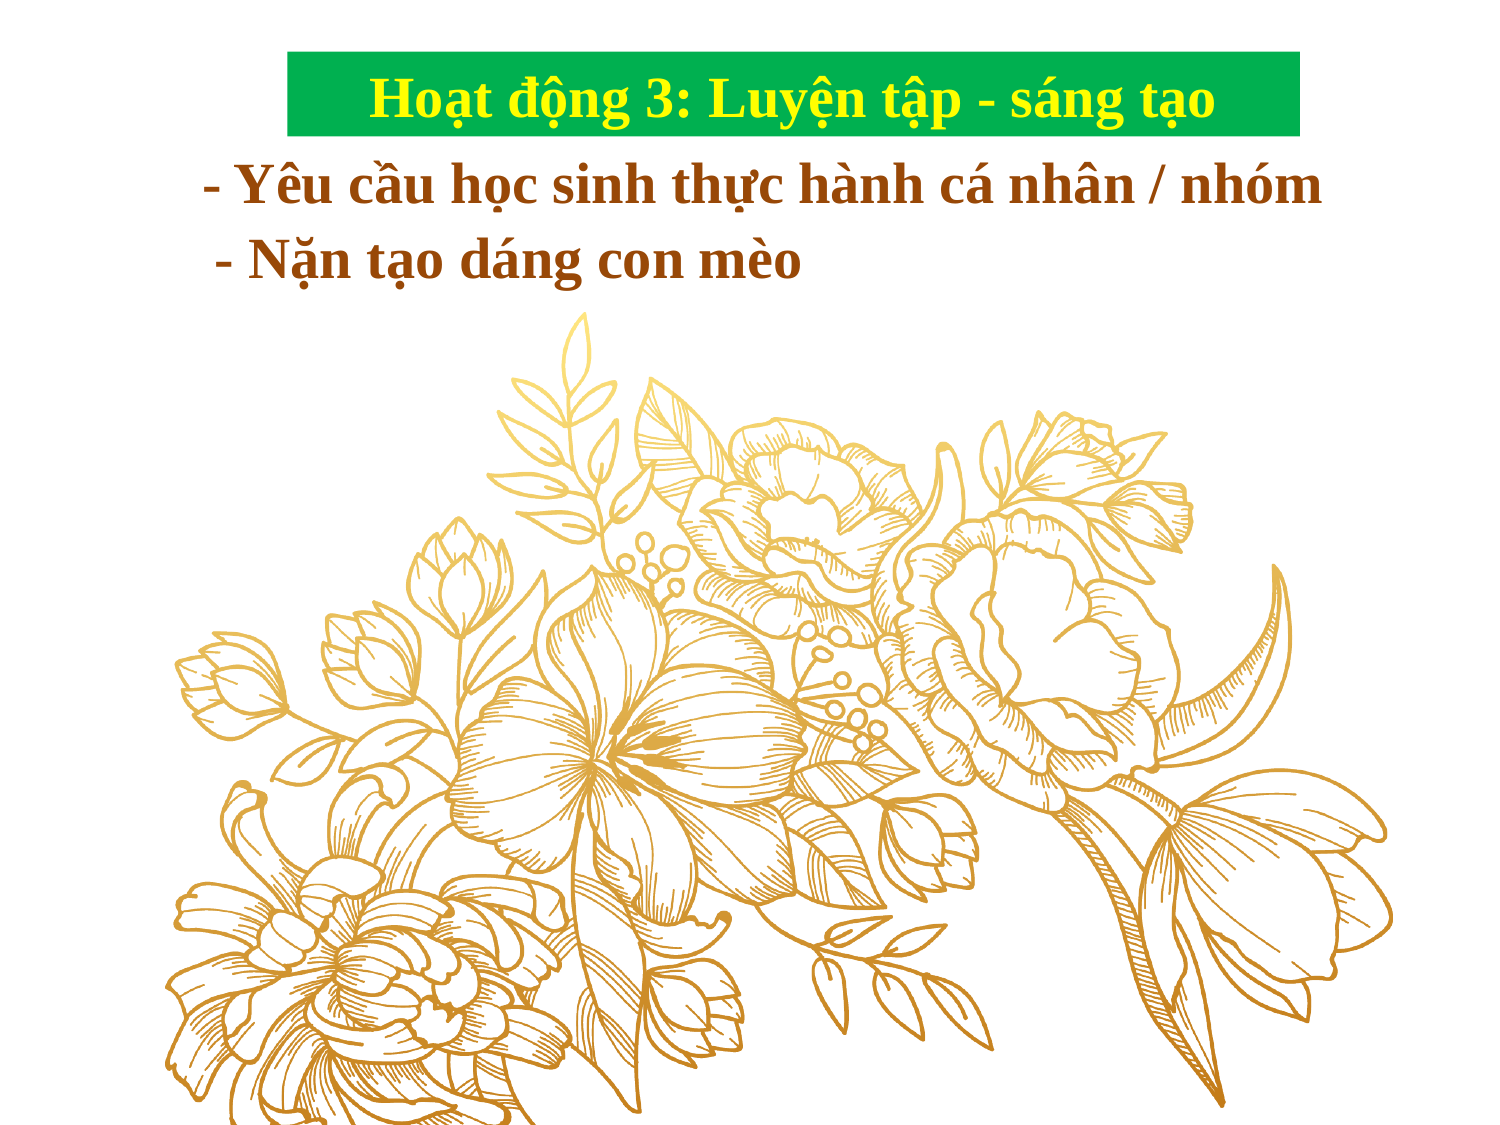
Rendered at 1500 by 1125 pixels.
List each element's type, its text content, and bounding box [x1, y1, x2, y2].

text_box - Yêu cầu học sinh thực hành cá nhân / nhóm [165, 137, 1375, 223]
picture [165, 312, 1394, 1125]
text_box - Nặn tạo dáng con mèo [200, 212, 975, 298]
text_box Hoạt động 3: Luyện tập - sáng tạo [287, 51, 1300, 137]
